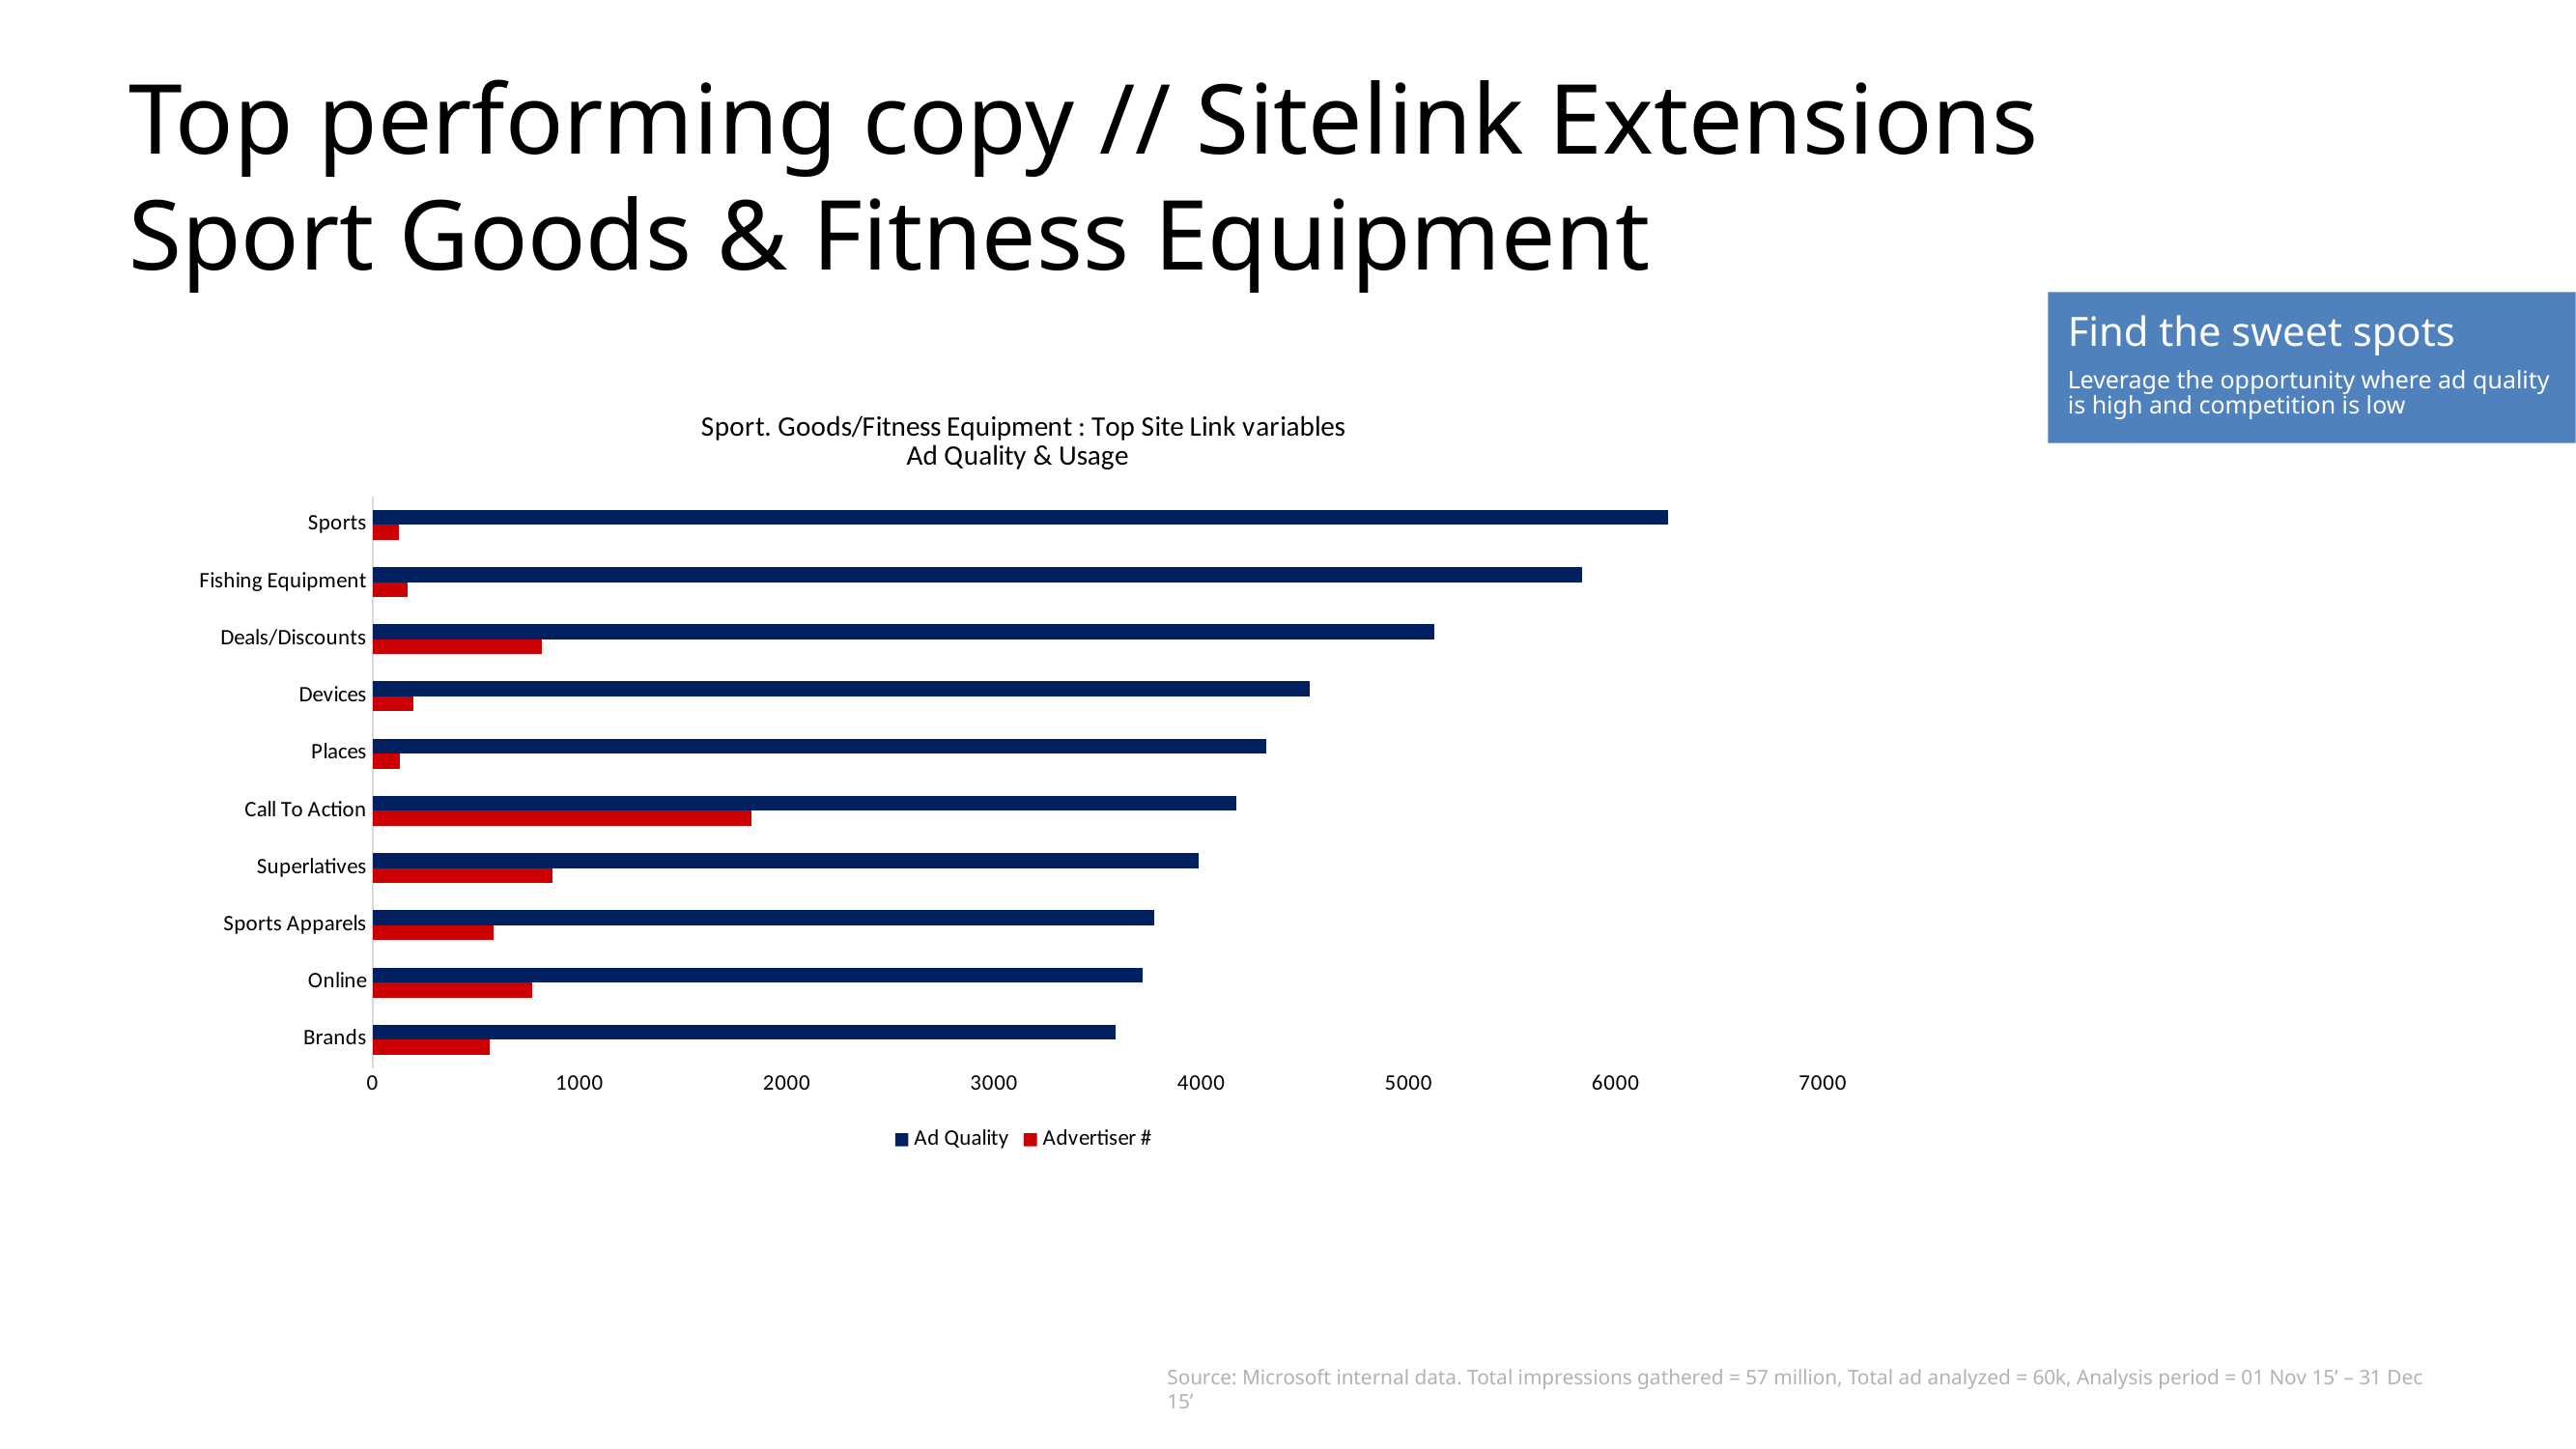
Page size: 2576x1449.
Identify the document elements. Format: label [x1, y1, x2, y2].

chart [164, 383, 1882, 1157]
footer [1167, 1364, 2448, 1389]
text_box [2046, 290, 2576, 445]
title [128, 57, 2448, 293]
